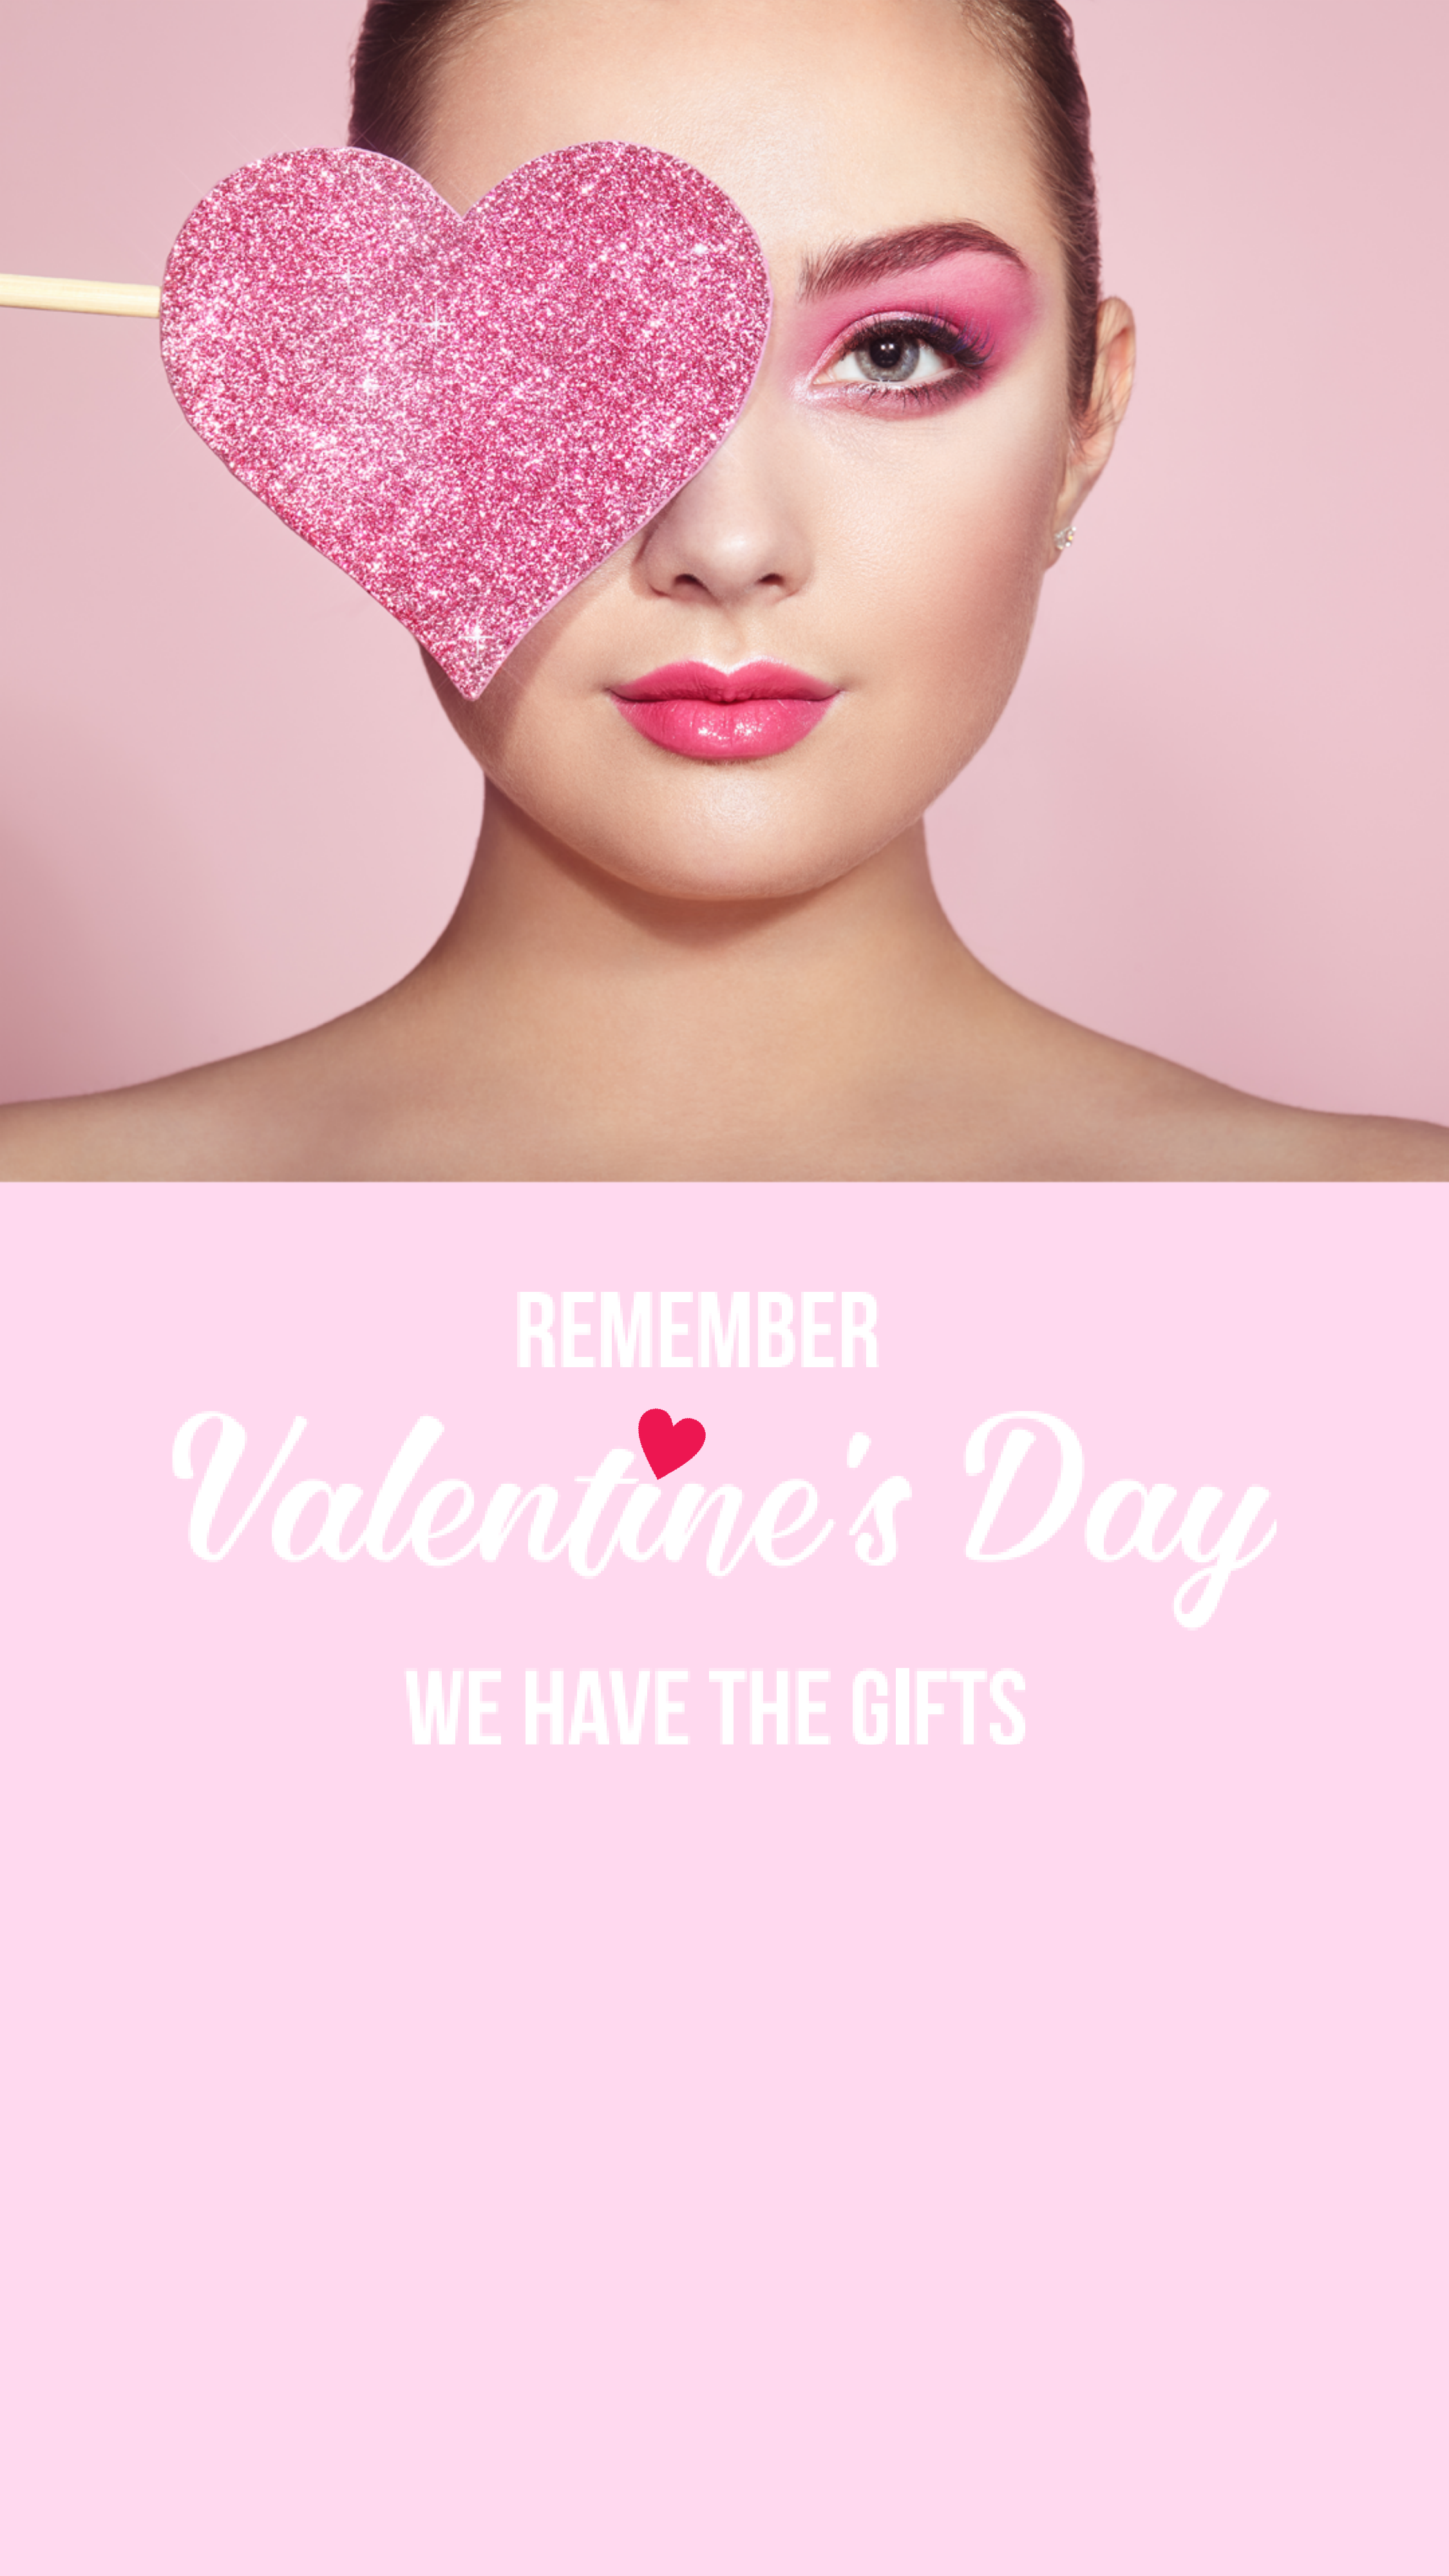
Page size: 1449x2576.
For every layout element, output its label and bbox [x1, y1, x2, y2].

picture [172, 1292, 1277, 1745]
picture [0, 0, 1449, 1203]
